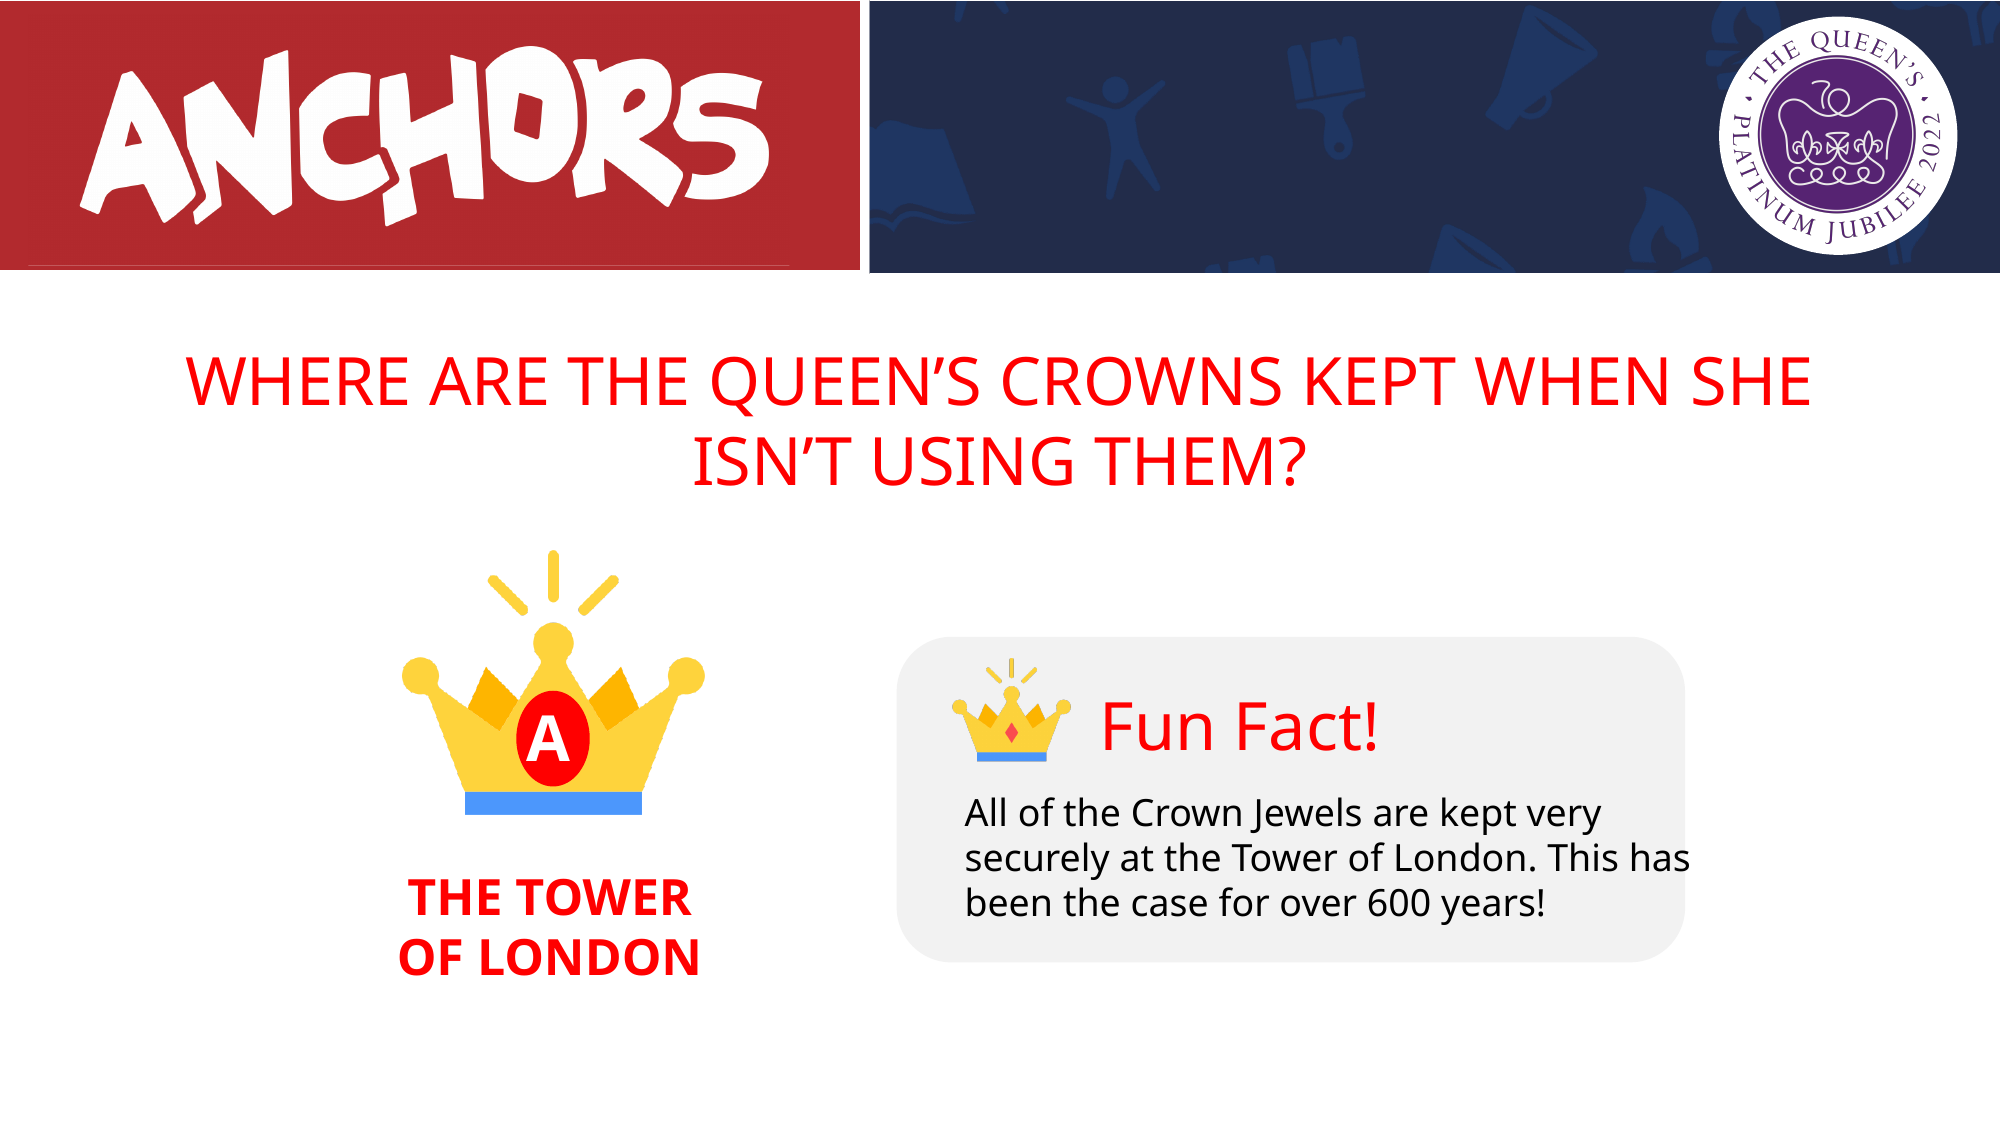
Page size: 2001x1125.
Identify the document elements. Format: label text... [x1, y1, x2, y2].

picture [28, 9, 790, 270]
text_box Fun Fact! [1090, 676, 1468, 771]
text_box [896, 640, 1680, 963]
text_box [0, 1, 858, 270]
text_box [1090, 636, 1686, 781]
picture [858, 0, 2000, 274]
text_box All of the Crown Jewels are kept very securely at the Tower of London. This has been the case for over 600 years! [949, 781, 1721, 932]
text_box THE TOWER OF LONDON [372, 886, 727, 993]
picture [933, 632, 1090, 789]
text_box WHERE ARE THE QUEEN’S CROWNS KEPT WHEN SHE ISN’T USING THEM? [143, 331, 1857, 506]
picture [351, 484, 754, 886]
